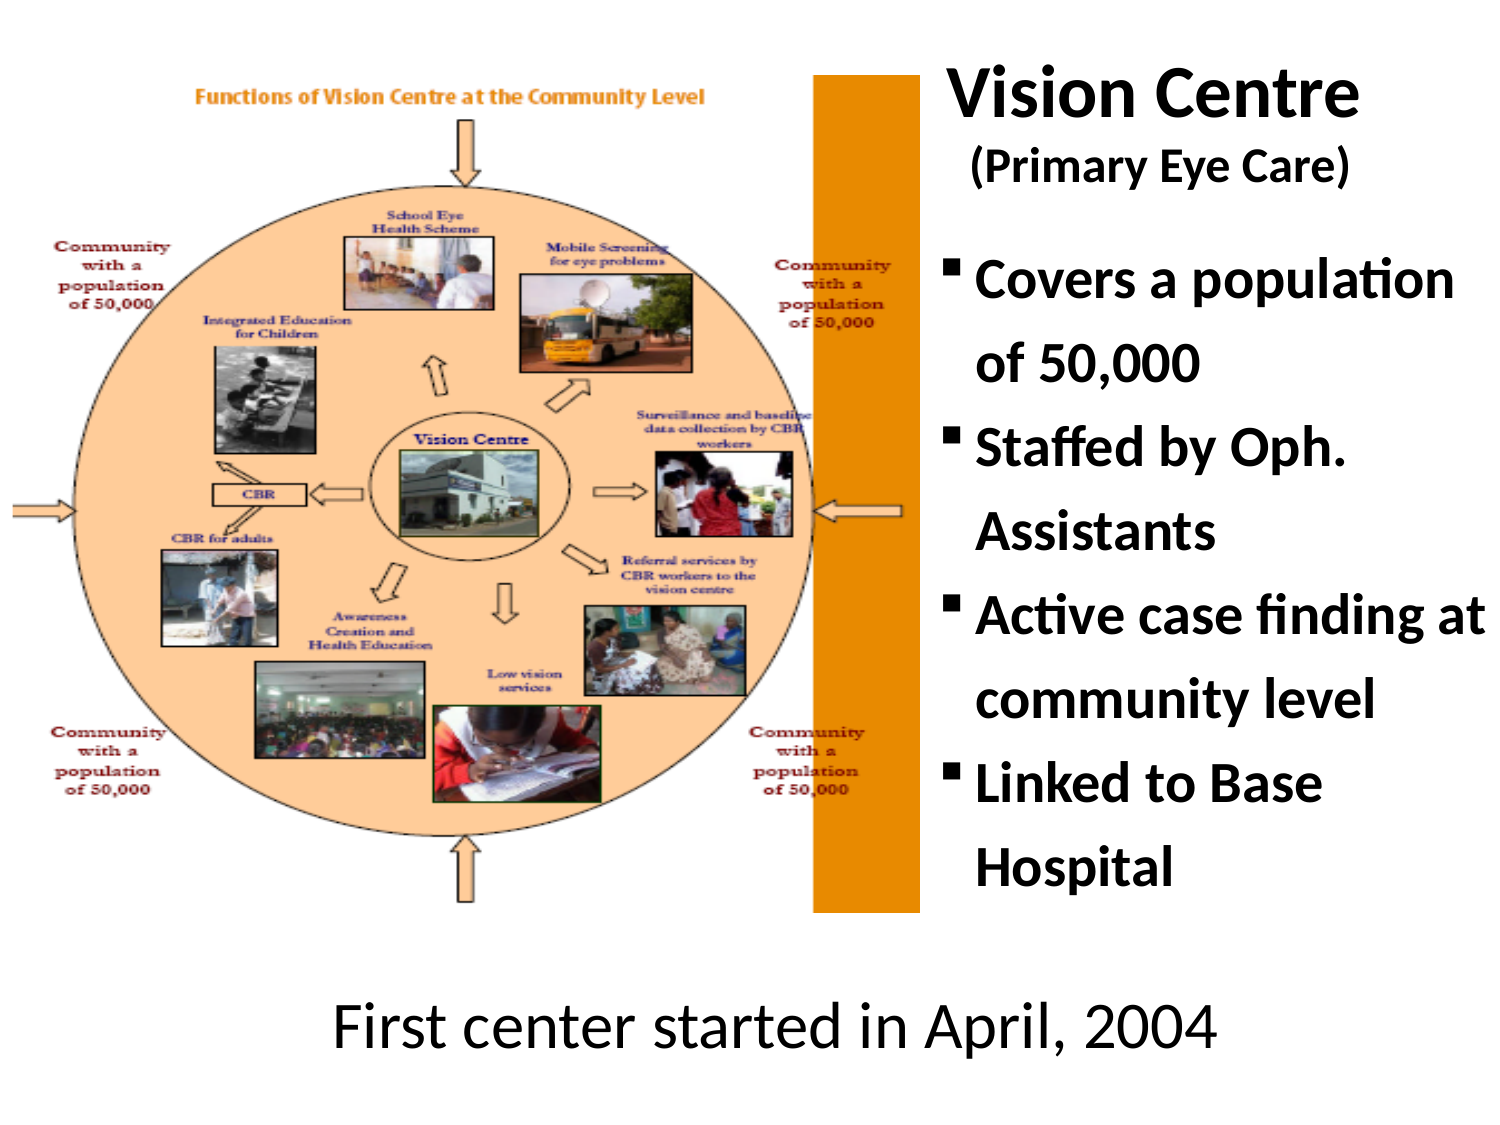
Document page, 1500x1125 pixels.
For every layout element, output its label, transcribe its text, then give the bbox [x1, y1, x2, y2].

text_box Covers a population of 50,000 Staffed by Oph. Assistants Active case finding at community level Linked to Base Hospital [925, 218, 1500, 906]
text_box First center started in April, 2004 [317, 974, 1234, 1070]
picture [12, 74, 921, 913]
text_box Vision Centre (Primary Eye Care) [931, 35, 1377, 201]
